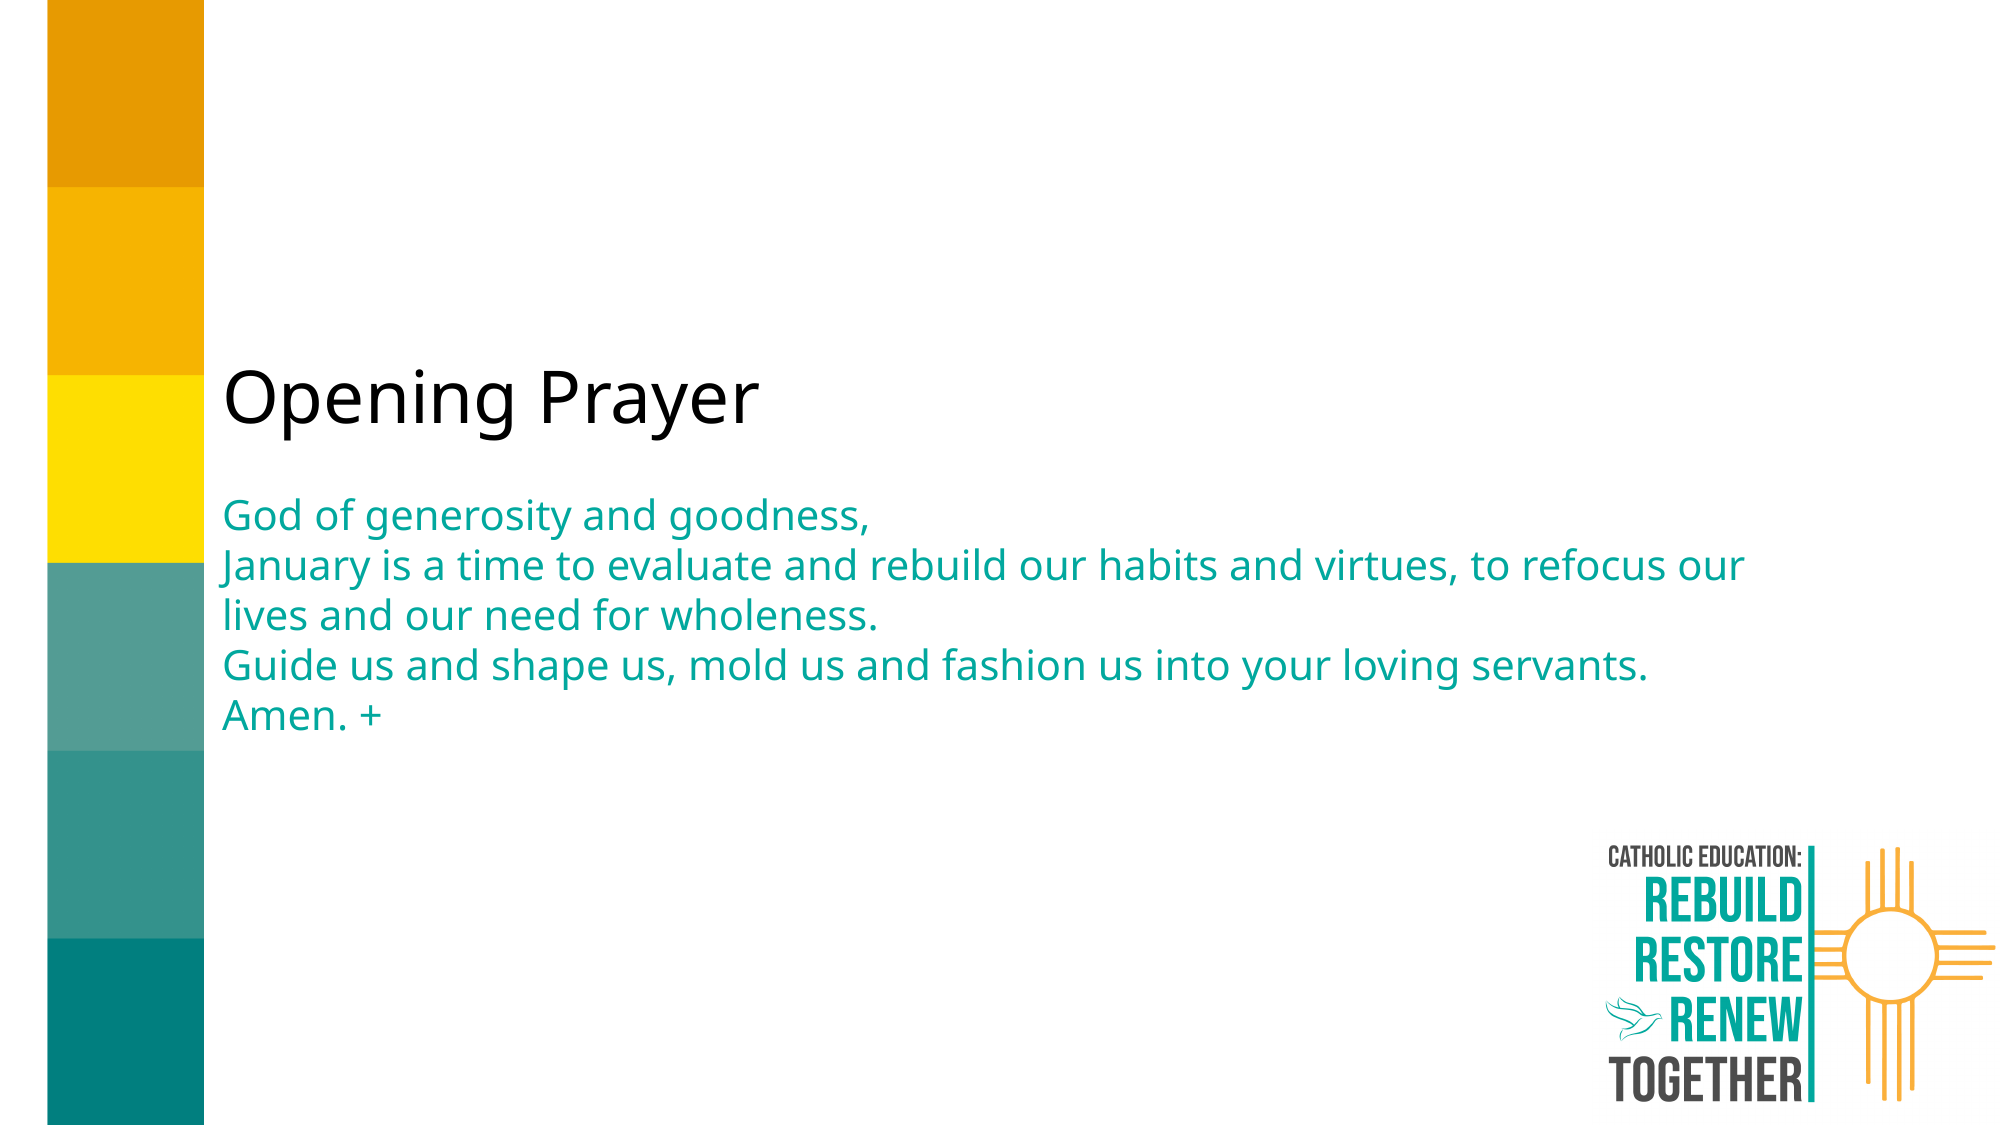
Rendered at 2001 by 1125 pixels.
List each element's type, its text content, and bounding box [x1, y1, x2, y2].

picture [1375, 829, 2000, 1125]
picture [0, 1, 689, 1125]
text_box Opening Prayer God of generosity and goodness, January is a time to evaluate and rebuild our habits and virtues, to refocus our lives and our need for wholeness. Guide us and shape us, mold us and fashion us into your loving servants. Amen. + [207, 343, 1793, 782]
